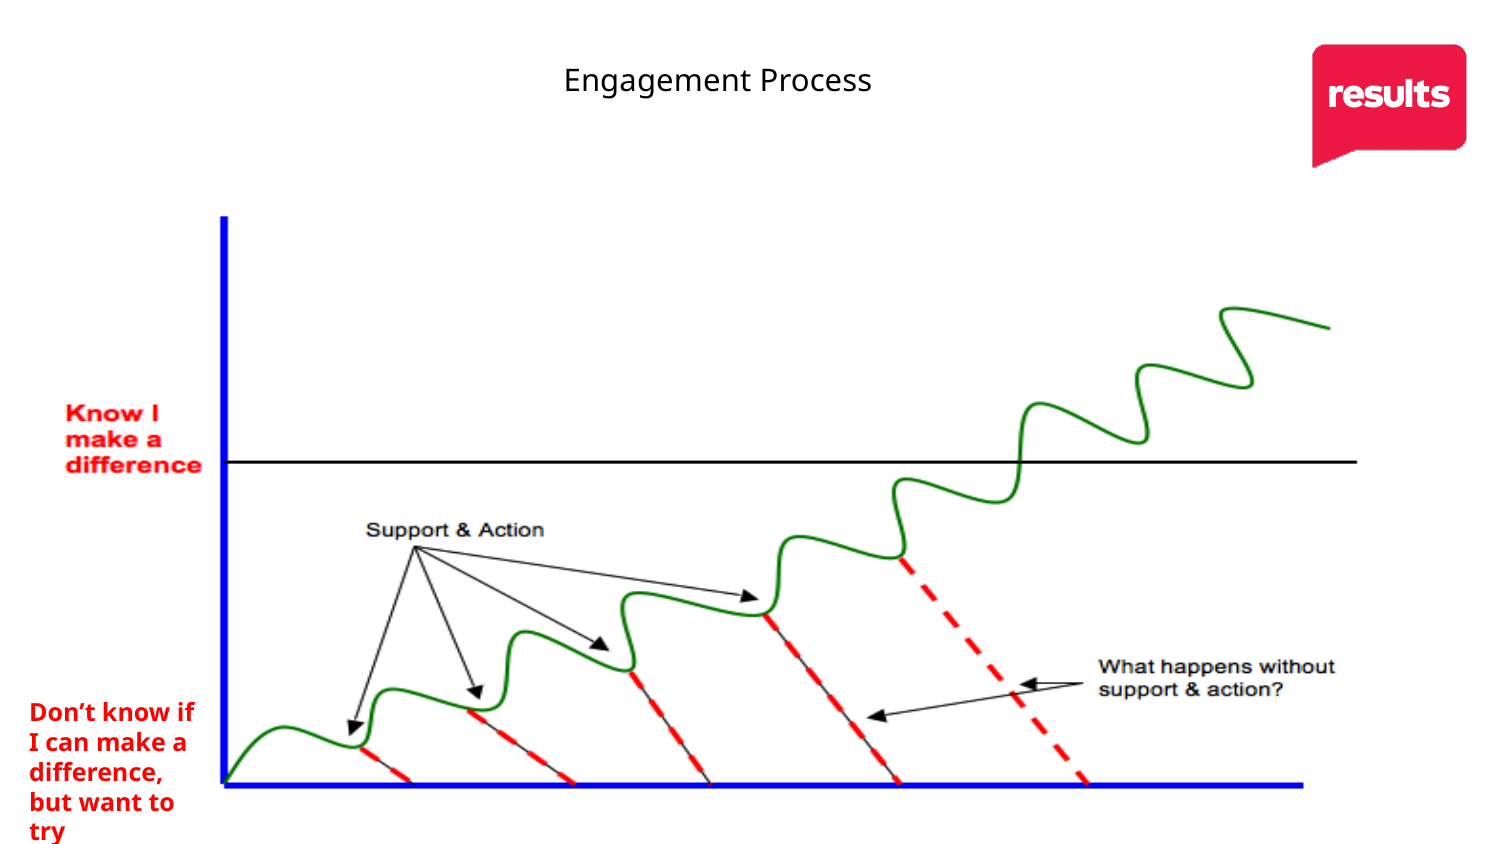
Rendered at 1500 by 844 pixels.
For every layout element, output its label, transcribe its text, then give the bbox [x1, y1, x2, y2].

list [14, 145, 1413, 813]
picture [1289, 22, 1490, 185]
text_box Don’t know if I can make a difference, but want to try [14, 821, 224, 844]
title Engagement Process [138, 51, 1298, 106]
